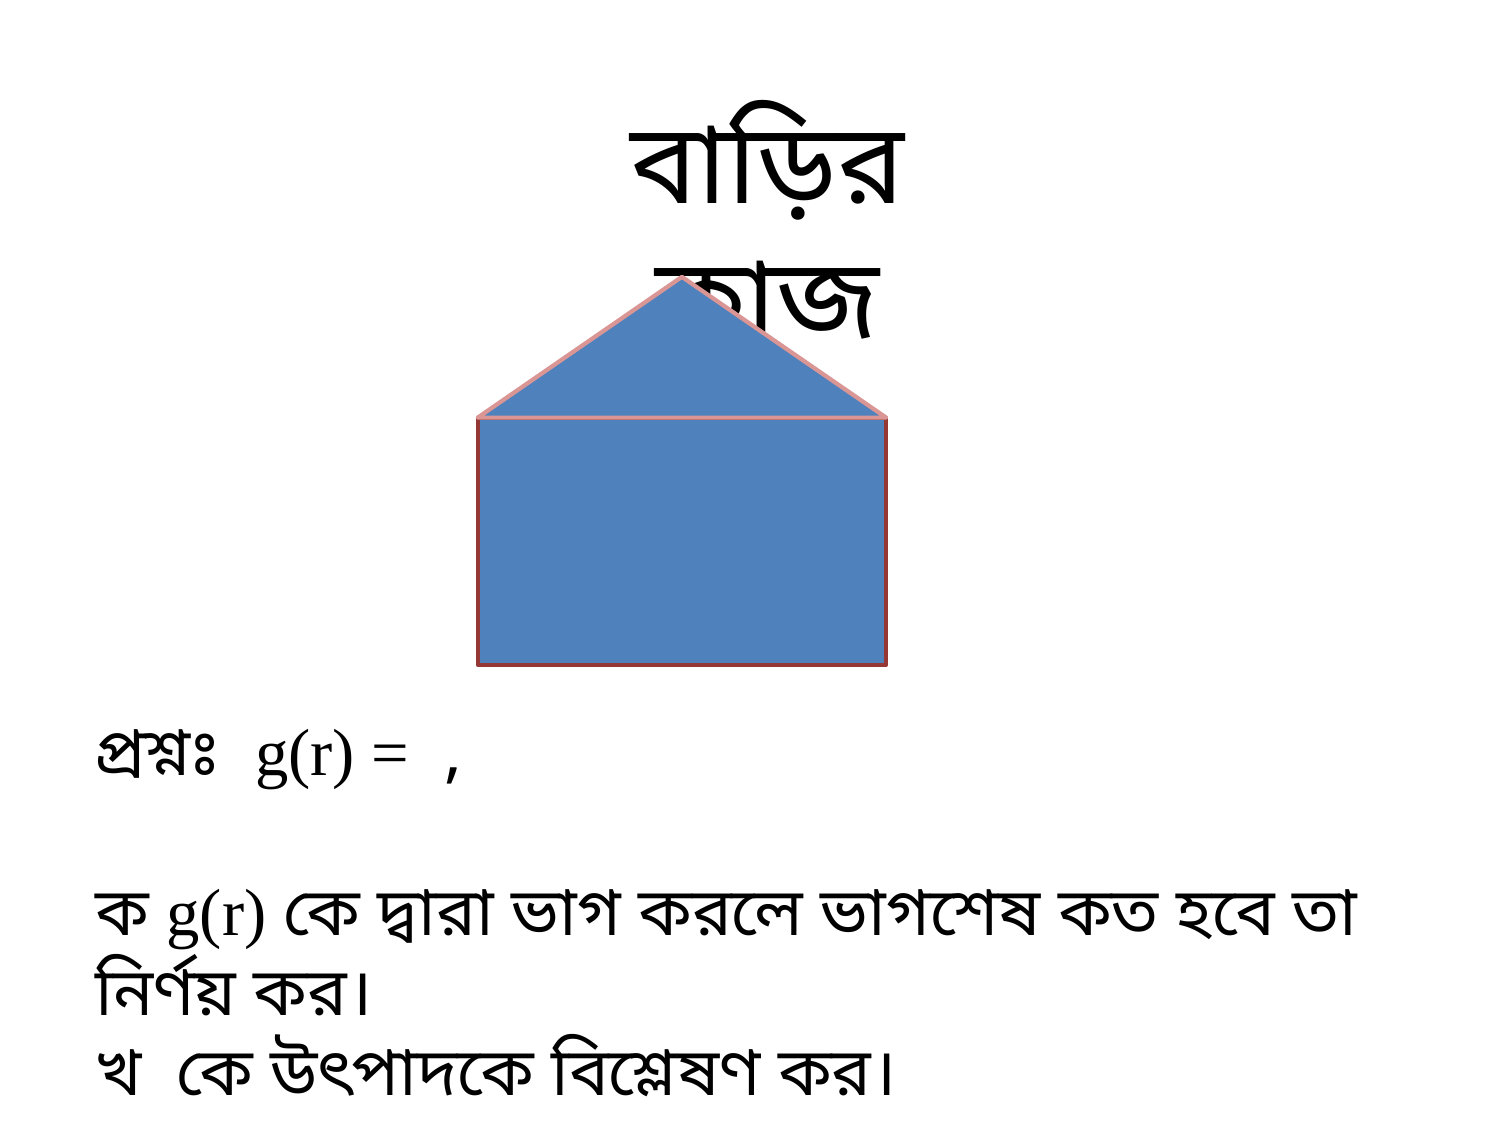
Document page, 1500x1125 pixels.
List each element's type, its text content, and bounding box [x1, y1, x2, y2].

text_box [476, 420, 888, 667]
text_box বাড়ির কাজ [517, 83, 1017, 368]
text_box [475, 275, 889, 420]
